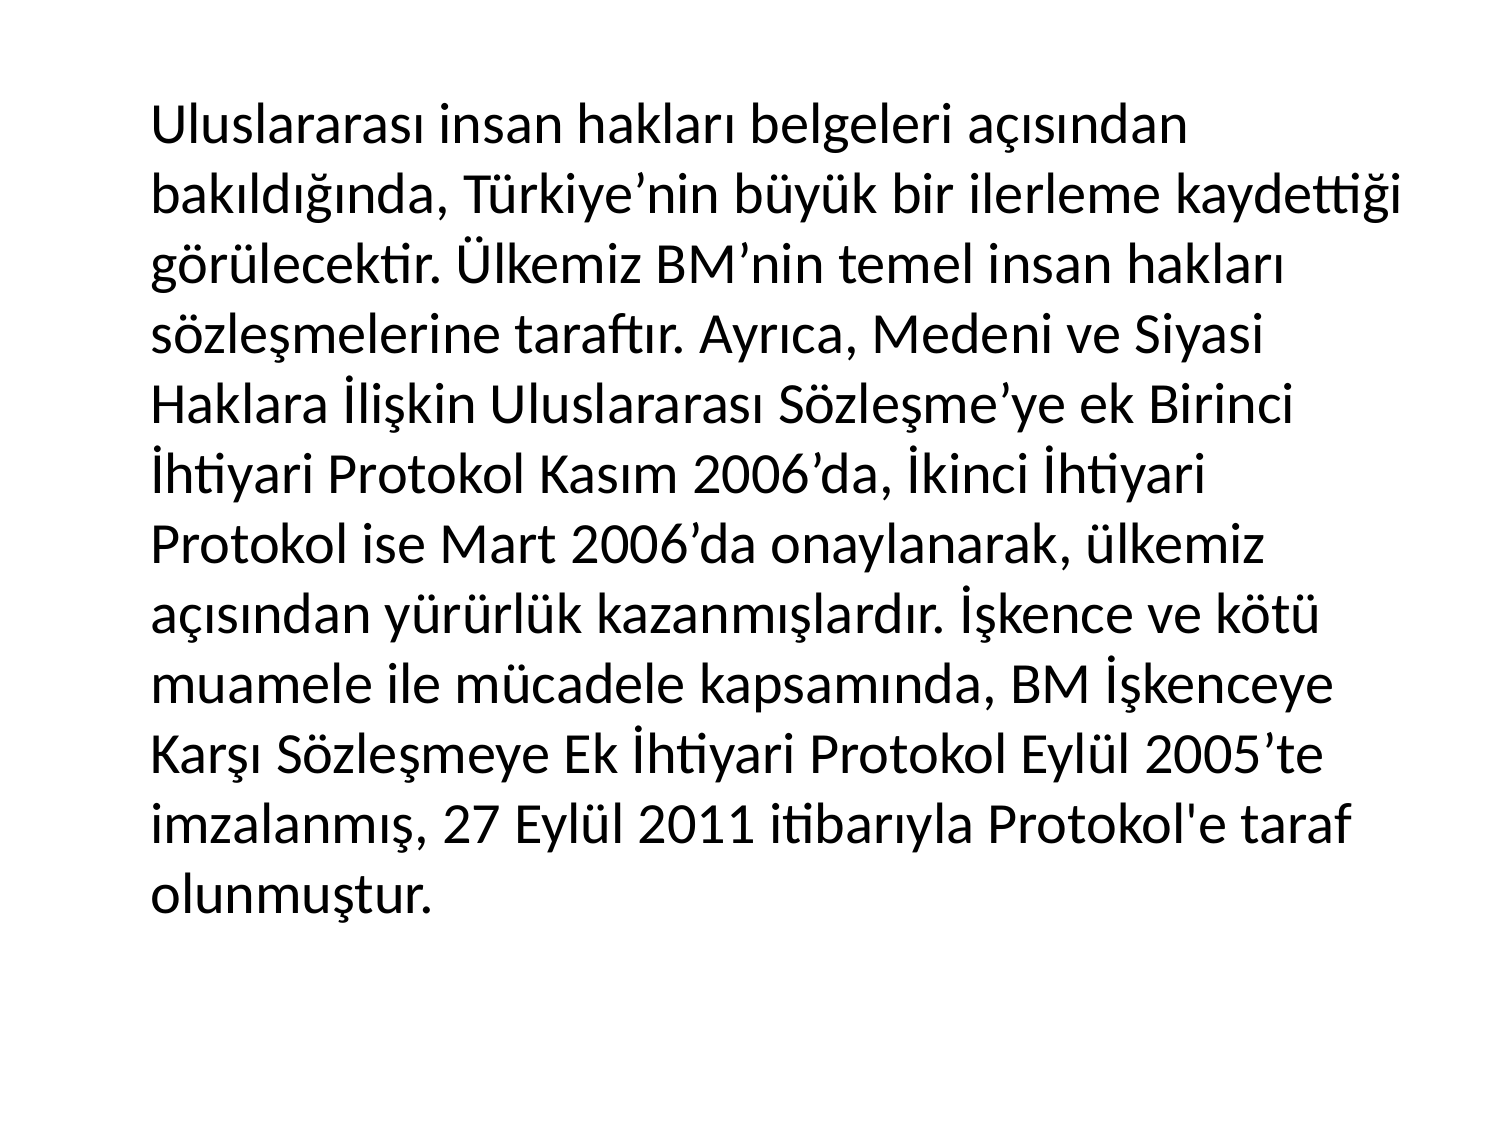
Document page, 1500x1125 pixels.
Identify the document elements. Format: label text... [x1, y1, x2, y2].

text_box Uluslararası insan hakları belgeleri açısından bakıldığında, Türkiye’nin büyük bir ilerleme kaydettiği görülecektir. Ülkemiz BM’nin temel insan hakları sözleşmelerine taraftır. Ayrıca, Medeni ve Siyasi Haklara İlişkin Uluslararası Sözleşme’ye ek Birinci İhtiyari Protokol Kasım 2006’da, İkinci İhtiyari Protokol ise Mart 2006’da onaylanarak, ülkemiz açısından yürürlük kazanmışlardır. İşkence ve kötü muamele ile mücadele kapsamında, BM İşkenceye Karşı Sözleşmeye Ek İhtiyari Protokol Eylül 2005’te imzalanmış, 27 Eylül 2011 itibarıyla Protokol'e taraf olunmuştur. [135, 78, 1424, 1003]
